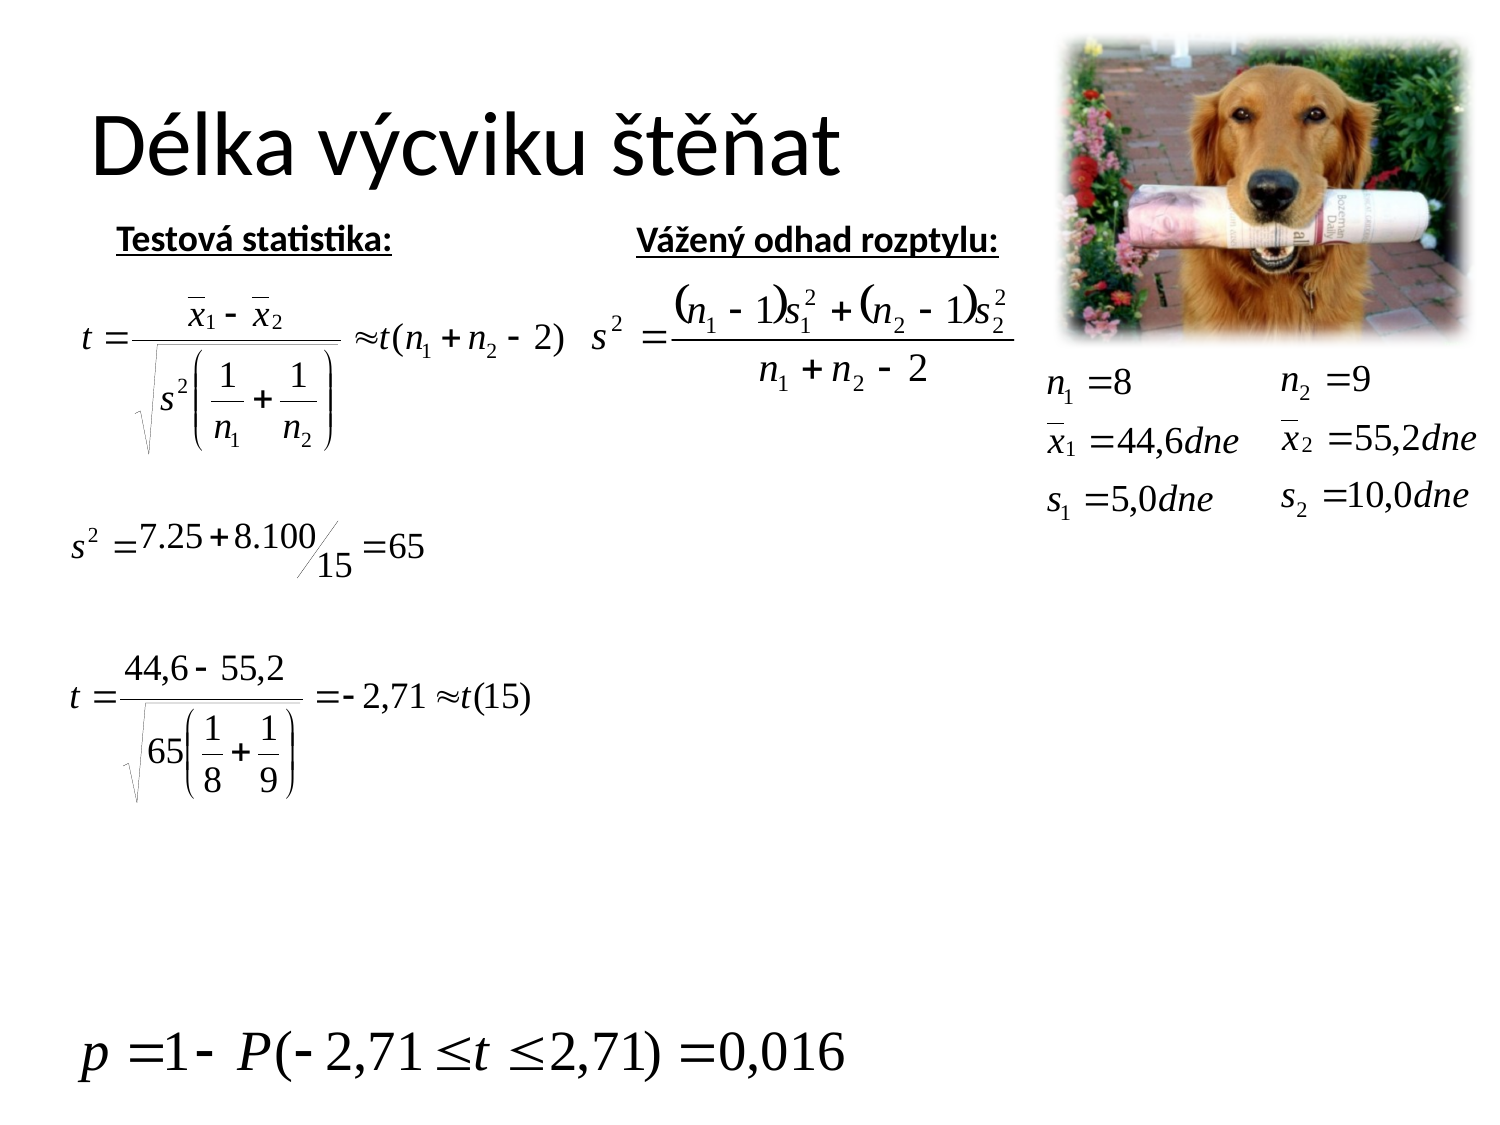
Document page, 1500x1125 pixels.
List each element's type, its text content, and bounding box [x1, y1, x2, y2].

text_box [76, 290, 571, 462]
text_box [584, 278, 1022, 401]
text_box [65, 1018, 857, 1095]
picture [1051, 30, 1478, 351]
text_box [64, 642, 537, 811]
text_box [1040, 357, 1246, 528]
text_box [1274, 354, 1483, 524]
text_box Vážený odhad rozptylu: [621, 208, 1014, 268]
title Délka výcviku štěňat [75, 45, 1046, 233]
text_box Testová statistika: [101, 206, 408, 267]
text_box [64, 512, 430, 587]
